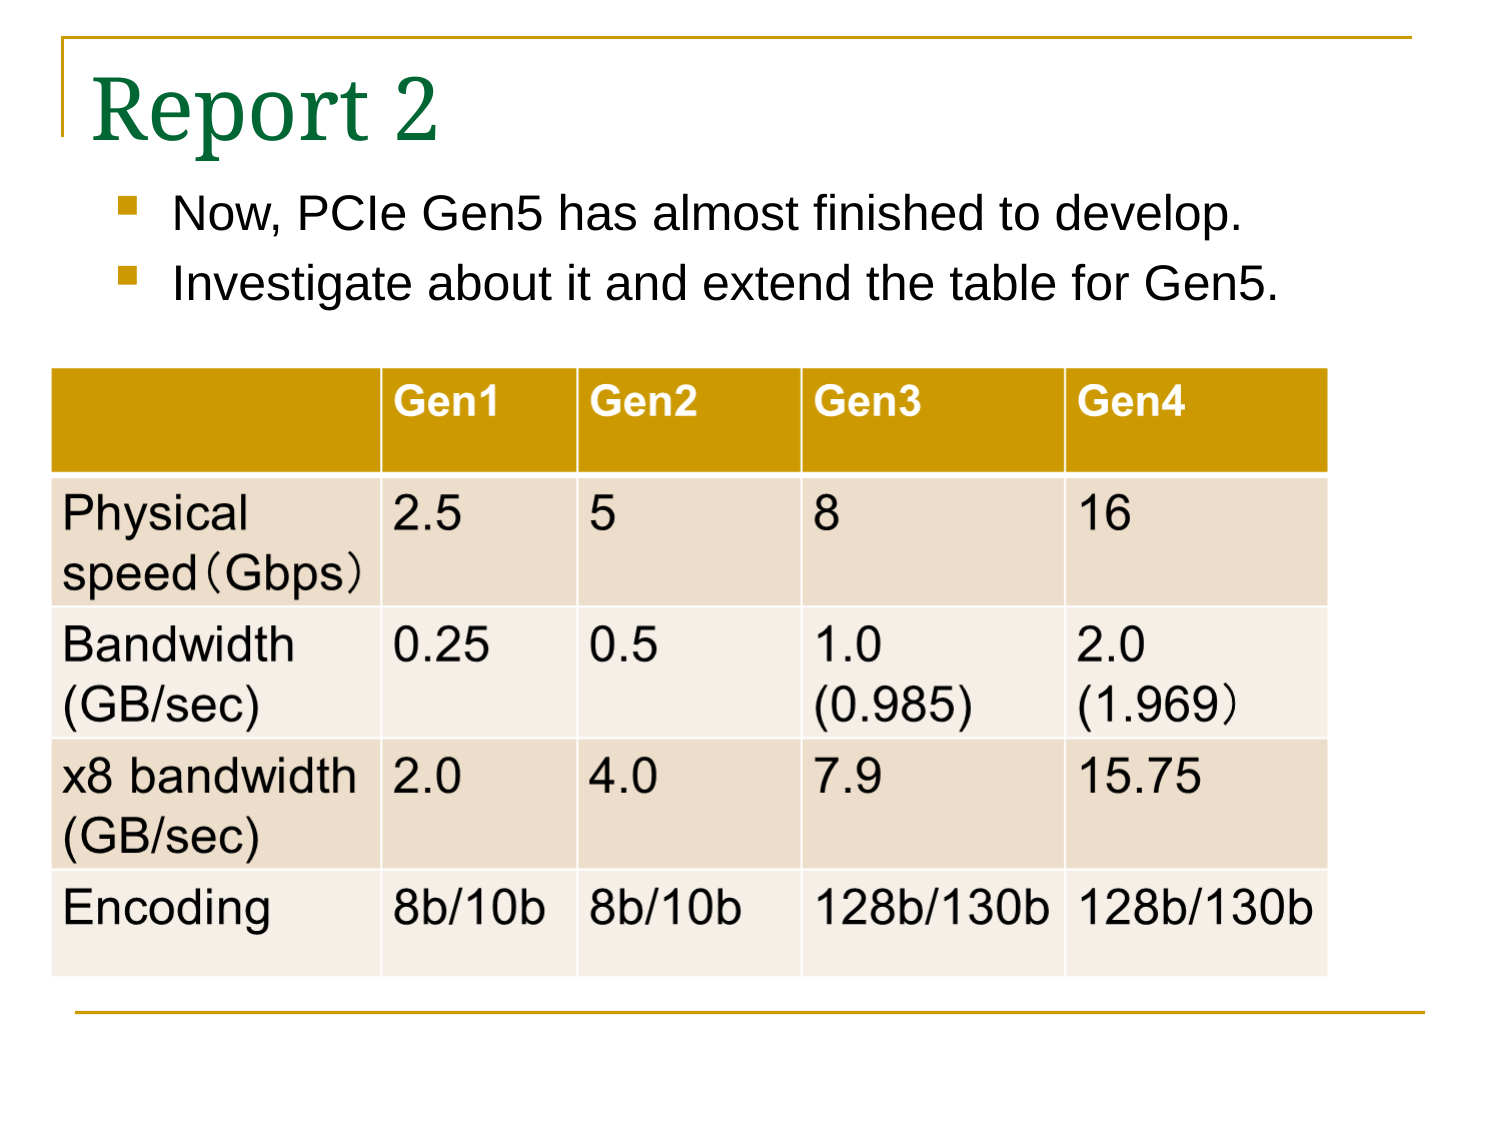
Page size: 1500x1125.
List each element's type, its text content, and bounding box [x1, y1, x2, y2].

list Now, PCIe Gen5 has almost finished to develop. Investigate about it and extend the table for Gen5. [100, 172, 1451, 916]
title Report 2 [75, 45, 1425, 233]
picture [49, 359, 1333, 980]
